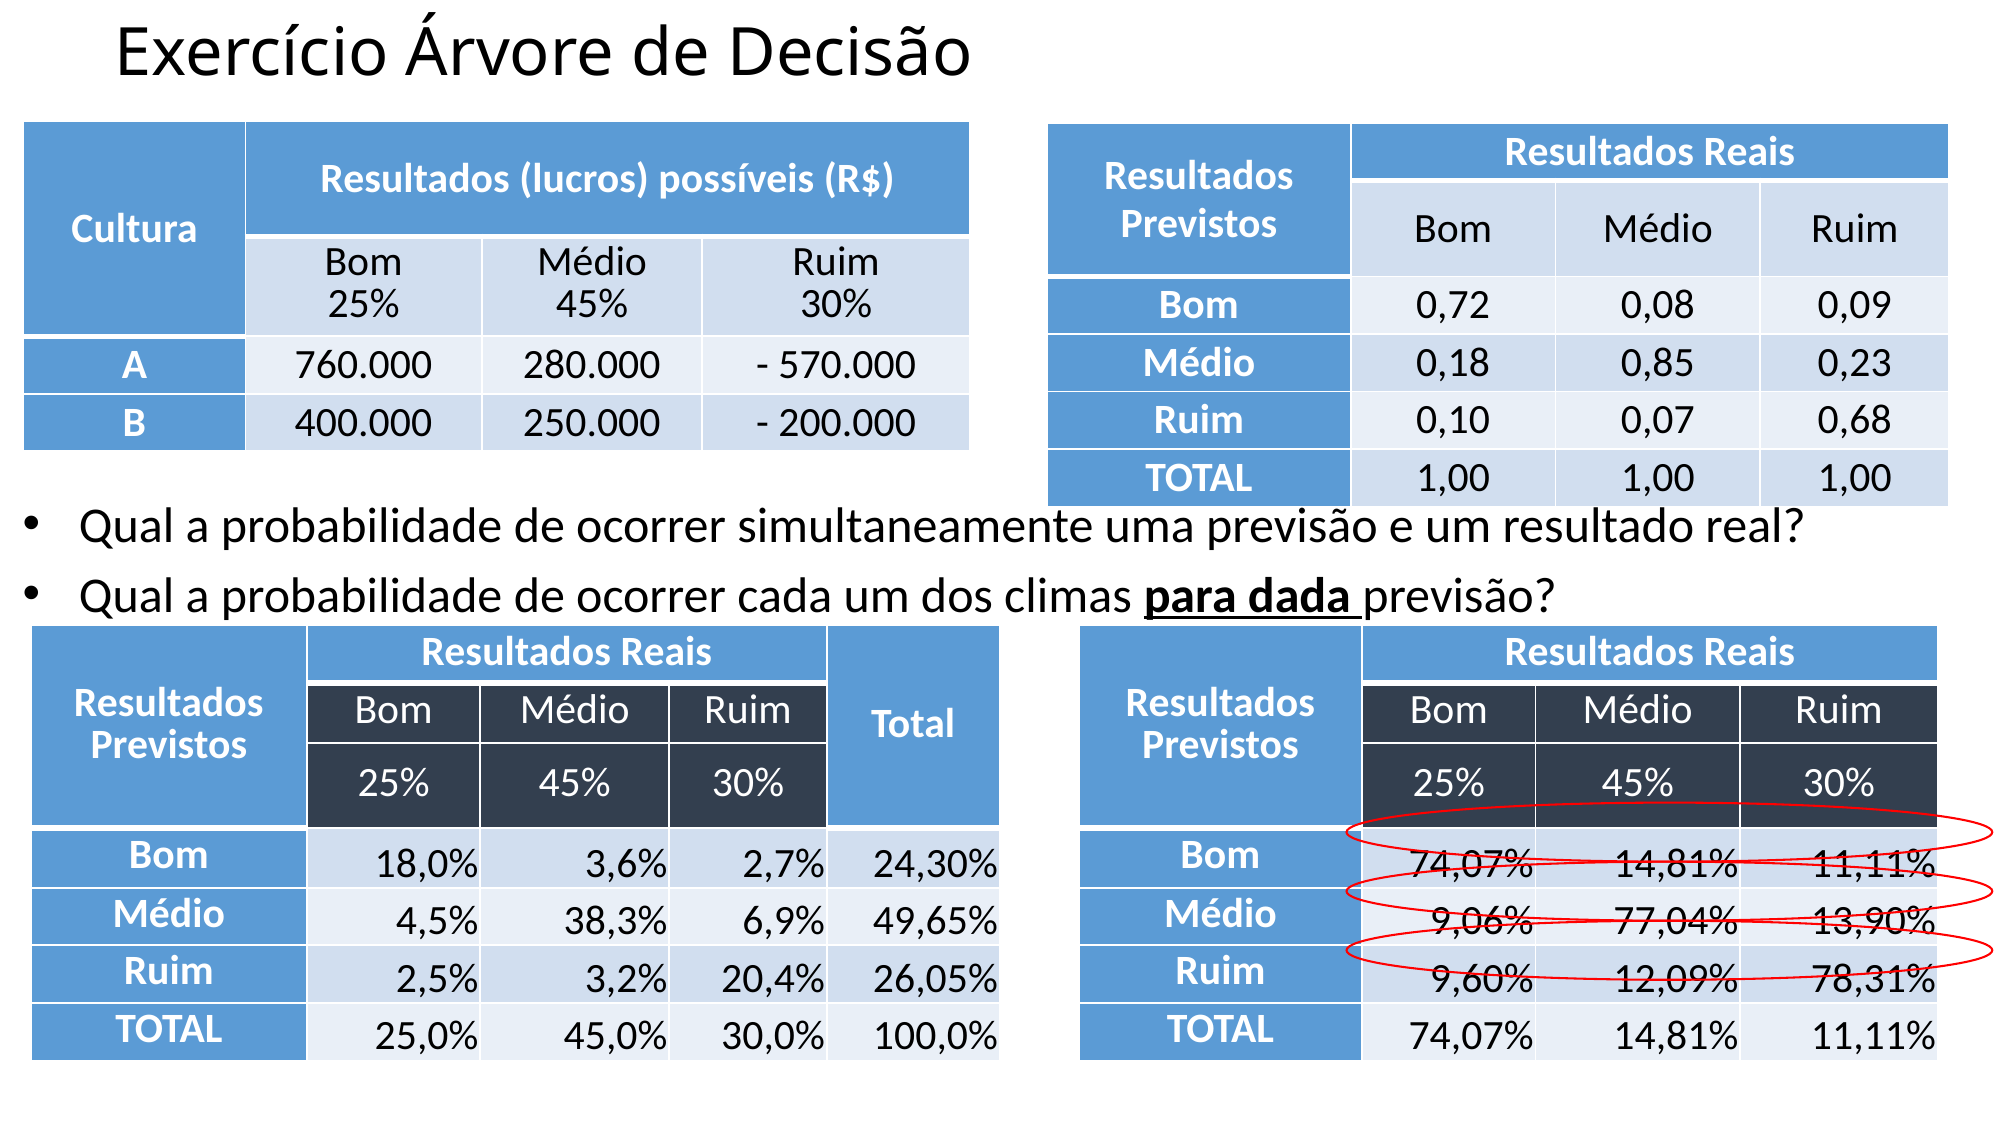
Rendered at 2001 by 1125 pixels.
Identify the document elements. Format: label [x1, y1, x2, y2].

table_cell [1741, 686, 1937, 742]
table_cell [1080, 889, 1361, 944]
table_cell [1761, 335, 1948, 391]
table_cell [1556, 277, 1759, 333]
table_cell [32, 1004, 306, 1060]
table_cell [1352, 450, 1555, 484]
table_cell [703, 337, 969, 393]
table_cell [828, 946, 999, 1002]
table_cell [670, 829, 826, 887]
table_cell [1556, 392, 1759, 448]
table_cell [1080, 1004, 1361, 1060]
table_cell [1363, 843, 1535, 880]
table_cell [24, 339, 245, 393]
table_cell [1778, 850, 1937, 873]
table_cell [1080, 946, 1361, 1002]
table_cell [308, 686, 479, 742]
table_cell [246, 239, 481, 335]
text_box [1345, 801, 1994, 981]
table_header [1352, 124, 1948, 178]
table_cell [1048, 450, 1350, 484]
table_header [32, 626, 306, 825]
table_cell [481, 946, 668, 1002]
table_cell [308, 946, 479, 1002]
table_cell [483, 337, 701, 393]
table_cell [670, 946, 826, 1002]
table_cell [1363, 1004, 1535, 1060]
table_cell [24, 395, 245, 450]
table_cell [32, 946, 306, 1002]
table_cell [1352, 392, 1555, 448]
table_cell [481, 1004, 668, 1060]
table_cell [670, 889, 826, 944]
table_cell [308, 889, 479, 944]
table_cell [308, 829, 479, 887]
table_cell [670, 686, 826, 742]
table_cell [481, 744, 668, 827]
table_cell [246, 395, 481, 450]
table_cell [481, 889, 668, 944]
table_cell [1352, 277, 1555, 333]
table_cell [703, 395, 969, 450]
table_cell [670, 744, 826, 827]
table_cell [1536, 744, 1739, 804]
table_cell [1741, 968, 1937, 1002]
table_cell [481, 686, 668, 742]
table_cell [1536, 979, 1739, 1002]
table_cell [246, 337, 481, 393]
table_cell [32, 889, 306, 944]
table_cell [1363, 902, 1535, 939]
table_header [1048, 124, 1350, 274]
table_header [1363, 626, 1937, 680]
table_cell [828, 1004, 999, 1060]
table_cell [1048, 392, 1350, 448]
table_cell [1363, 961, 1535, 1002]
table_cell [1048, 279, 1350, 333]
table_cell [32, 831, 306, 887]
table_cell [670, 1004, 826, 1060]
table_header [24, 122, 245, 334]
table_cell [1556, 335, 1759, 391]
table_cell [1556, 183, 1759, 276]
text_box [7, 484, 1950, 598]
table_cell [1536, 686, 1739, 742]
table_cell [1741, 1004, 1937, 1060]
title [99, 7, 1900, 100]
table_cell [481, 829, 668, 887]
table_cell [308, 744, 479, 827]
table_cell [1761, 450, 1948, 484]
table_cell [1363, 744, 1535, 821]
table_cell [1780, 909, 1937, 932]
table_header [828, 626, 999, 825]
table_header [308, 626, 826, 680]
table_cell [1761, 277, 1948, 333]
table_cell [483, 395, 701, 450]
table_cell [1048, 335, 1350, 391]
table_cell [703, 239, 969, 335]
table_header [1080, 626, 1361, 825]
table_cell [1352, 183, 1555, 276]
table_cell [1761, 183, 1948, 276]
table_cell [1363, 686, 1535, 742]
table_cell [483, 239, 701, 335]
table_cell [1352, 335, 1555, 391]
table_cell [1556, 450, 1759, 484]
table_cell [1741, 744, 1937, 814]
table_cell [1761, 392, 1948, 448]
table_cell [1080, 831, 1361, 887]
table_cell [308, 1004, 479, 1060]
table_cell [828, 831, 999, 887]
table_cell [828, 889, 999, 944]
table_cell [1536, 1004, 1739, 1060]
table_header [246, 122, 969, 234]
